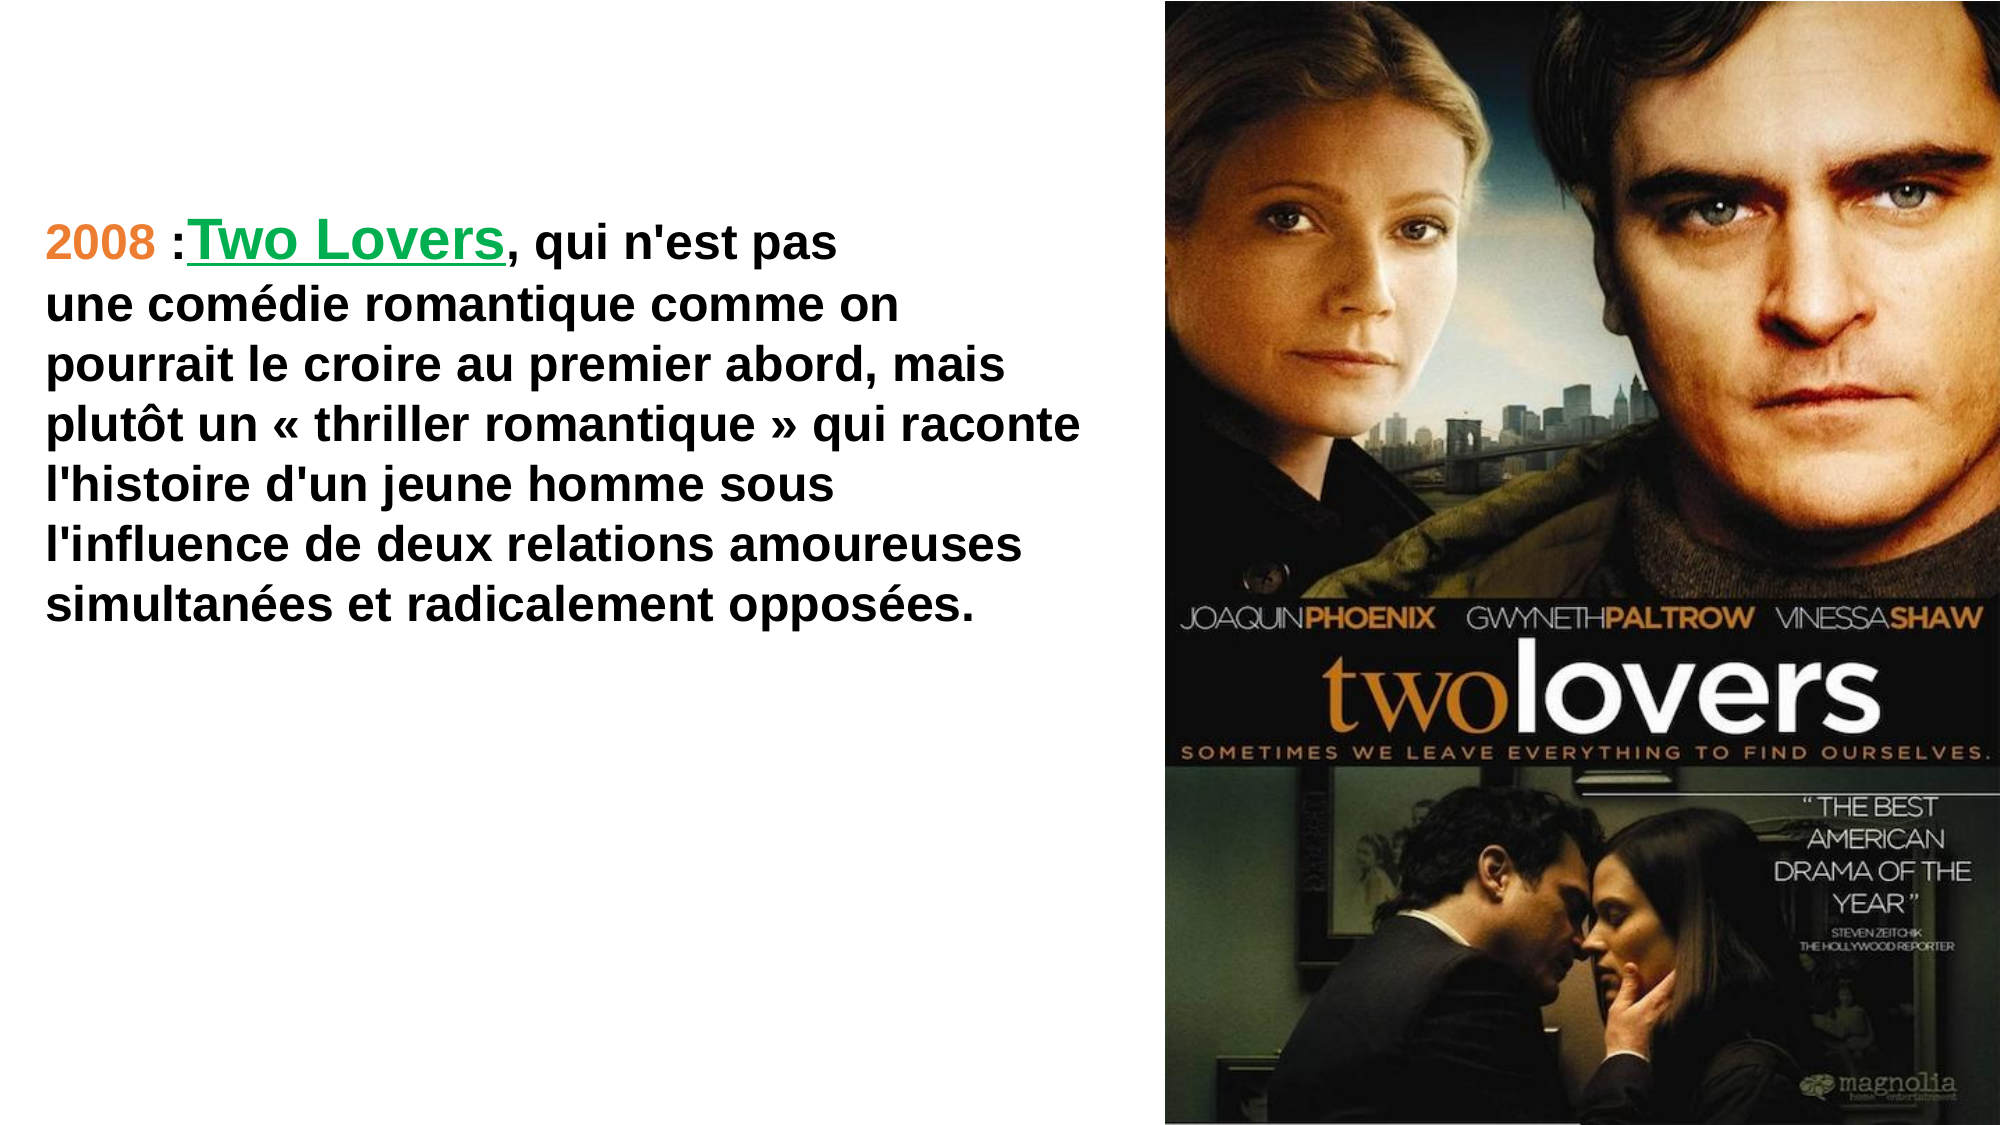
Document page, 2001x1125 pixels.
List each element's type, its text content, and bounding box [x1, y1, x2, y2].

text_box 2008 :Two Lovers, qui n'est pas une comédie romantique comme on pourrait le croire au premier abord, mais plutôt un « thriller romantique » qui raconte l'histoire d'un jeune homme sous l'influence de deux relations amoureuses simultanées et radicalement opposées. [30, 193, 1106, 639]
picture [1165, 1, 2000, 1125]
